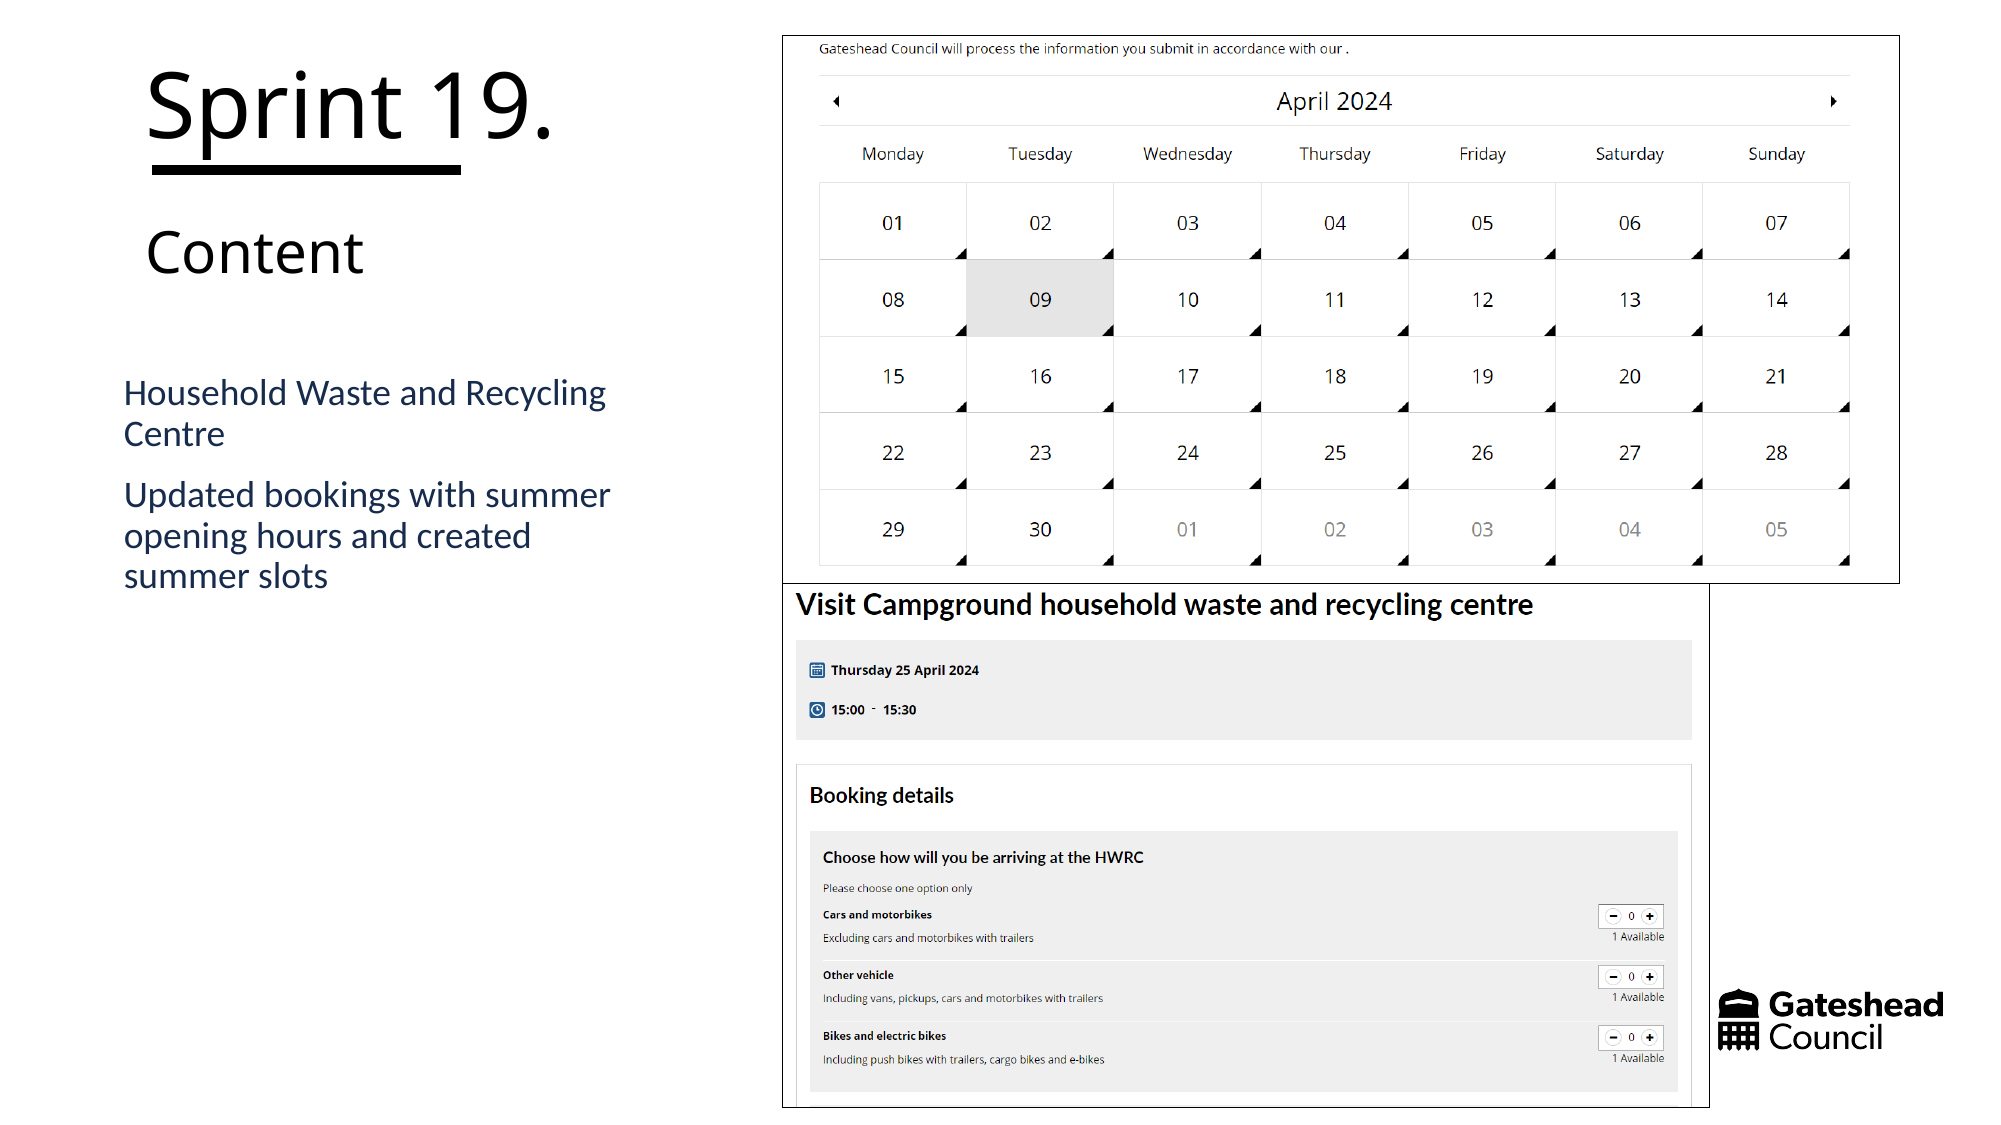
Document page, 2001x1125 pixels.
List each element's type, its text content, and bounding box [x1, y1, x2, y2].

picture [1718, 988, 1943, 1051]
title Sprint 19. [130, 0, 1856, 163]
text_box Content [130, 163, 782, 346]
picture [782, 35, 1900, 1108]
list Household Waste and Recycling Centre Updated bookings with summer opening hours and created summer slots [108, 365, 639, 760]
